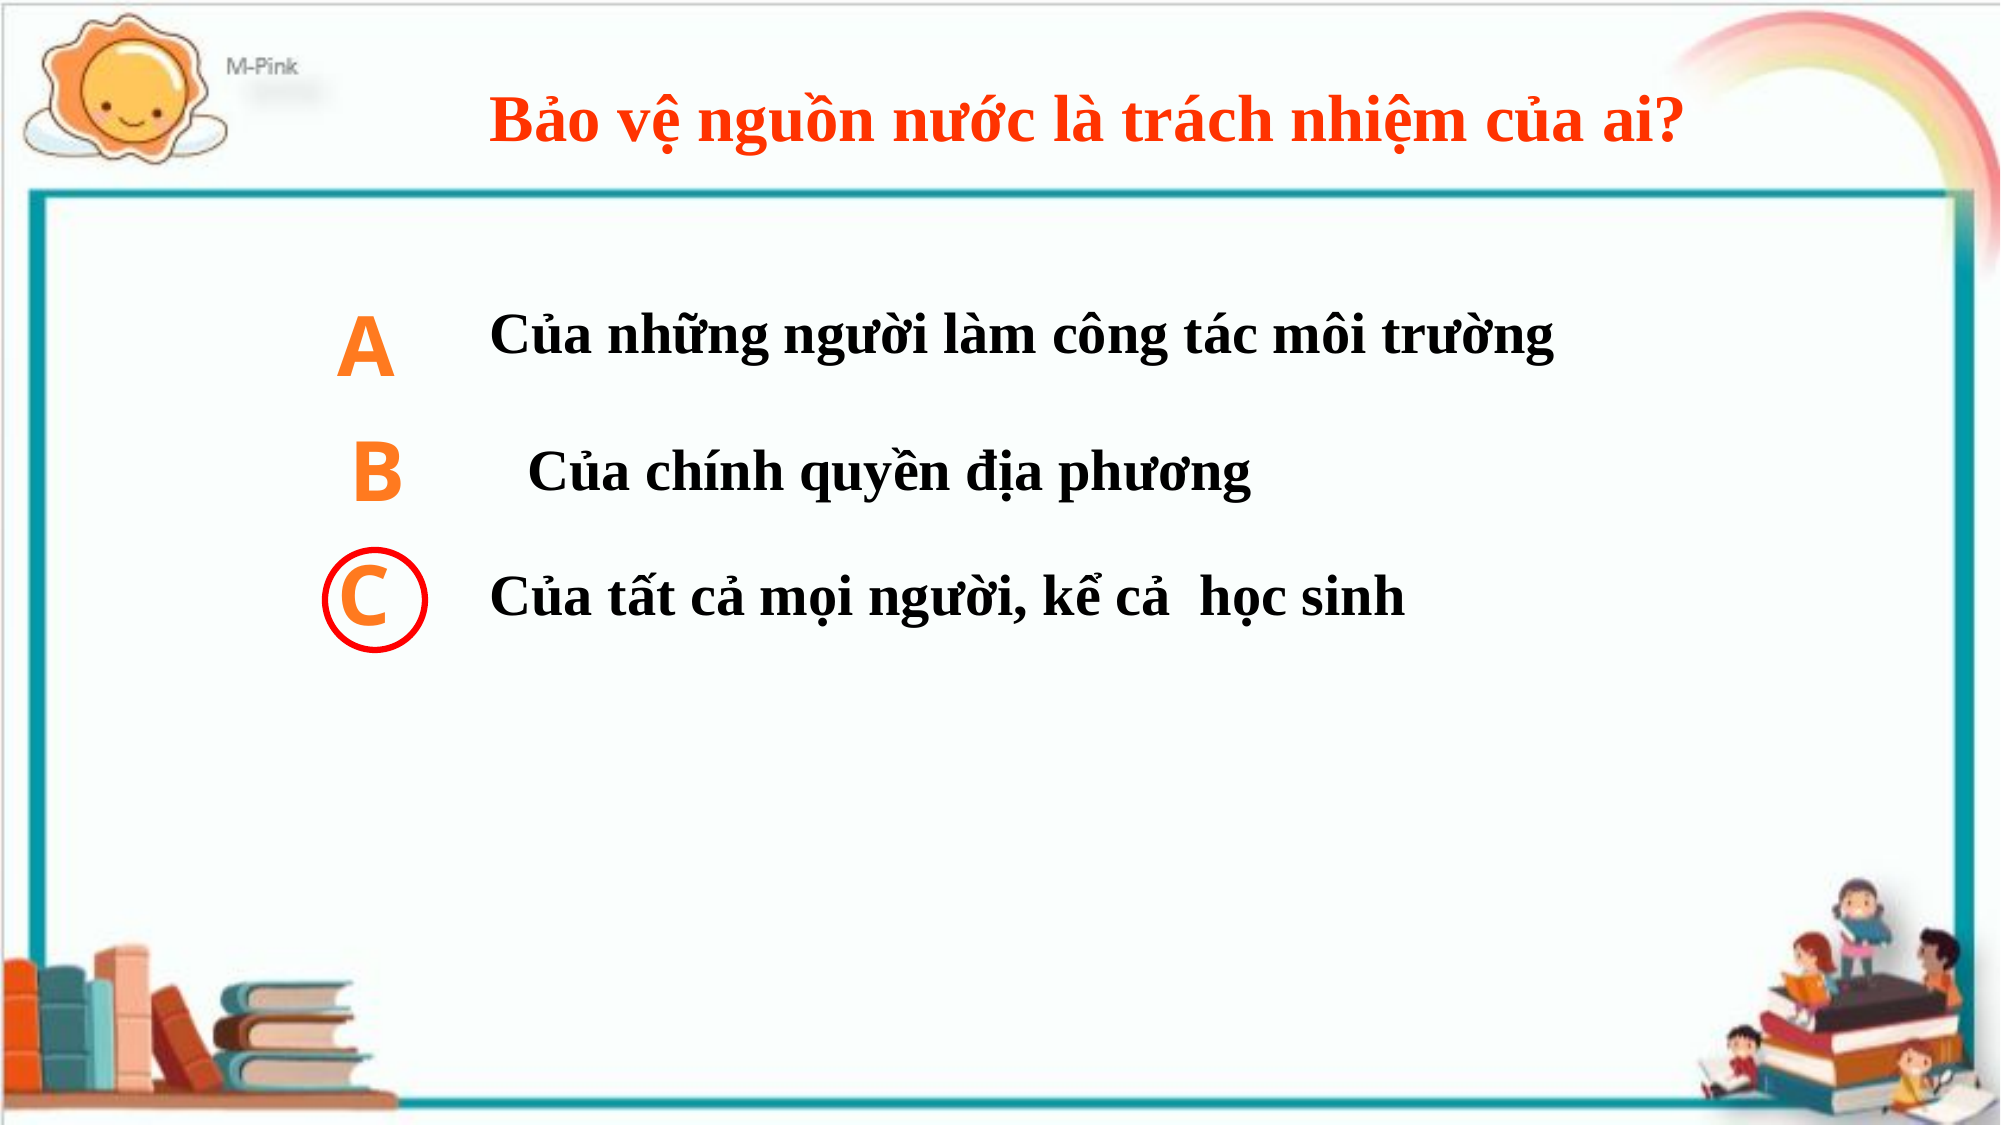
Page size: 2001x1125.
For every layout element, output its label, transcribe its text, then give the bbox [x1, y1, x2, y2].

text_box Của chính quyền địa phương [512, 425, 1564, 510]
picture [0, 0, 2001, 1125]
text_box Của những người làm công tác môi trường [474, 287, 1738, 373]
text_box A [322, 285, 423, 401]
title Bảo vệ nguồn nước là trách nhiệm của ai? [376, 48, 1802, 191]
text_box Của tất cả mọi người, kể cả học sinh [474, 549, 1613, 635]
text_box [324, 549, 425, 650]
text_box B [334, 410, 435, 526]
text_box C [322, 534, 423, 650]
